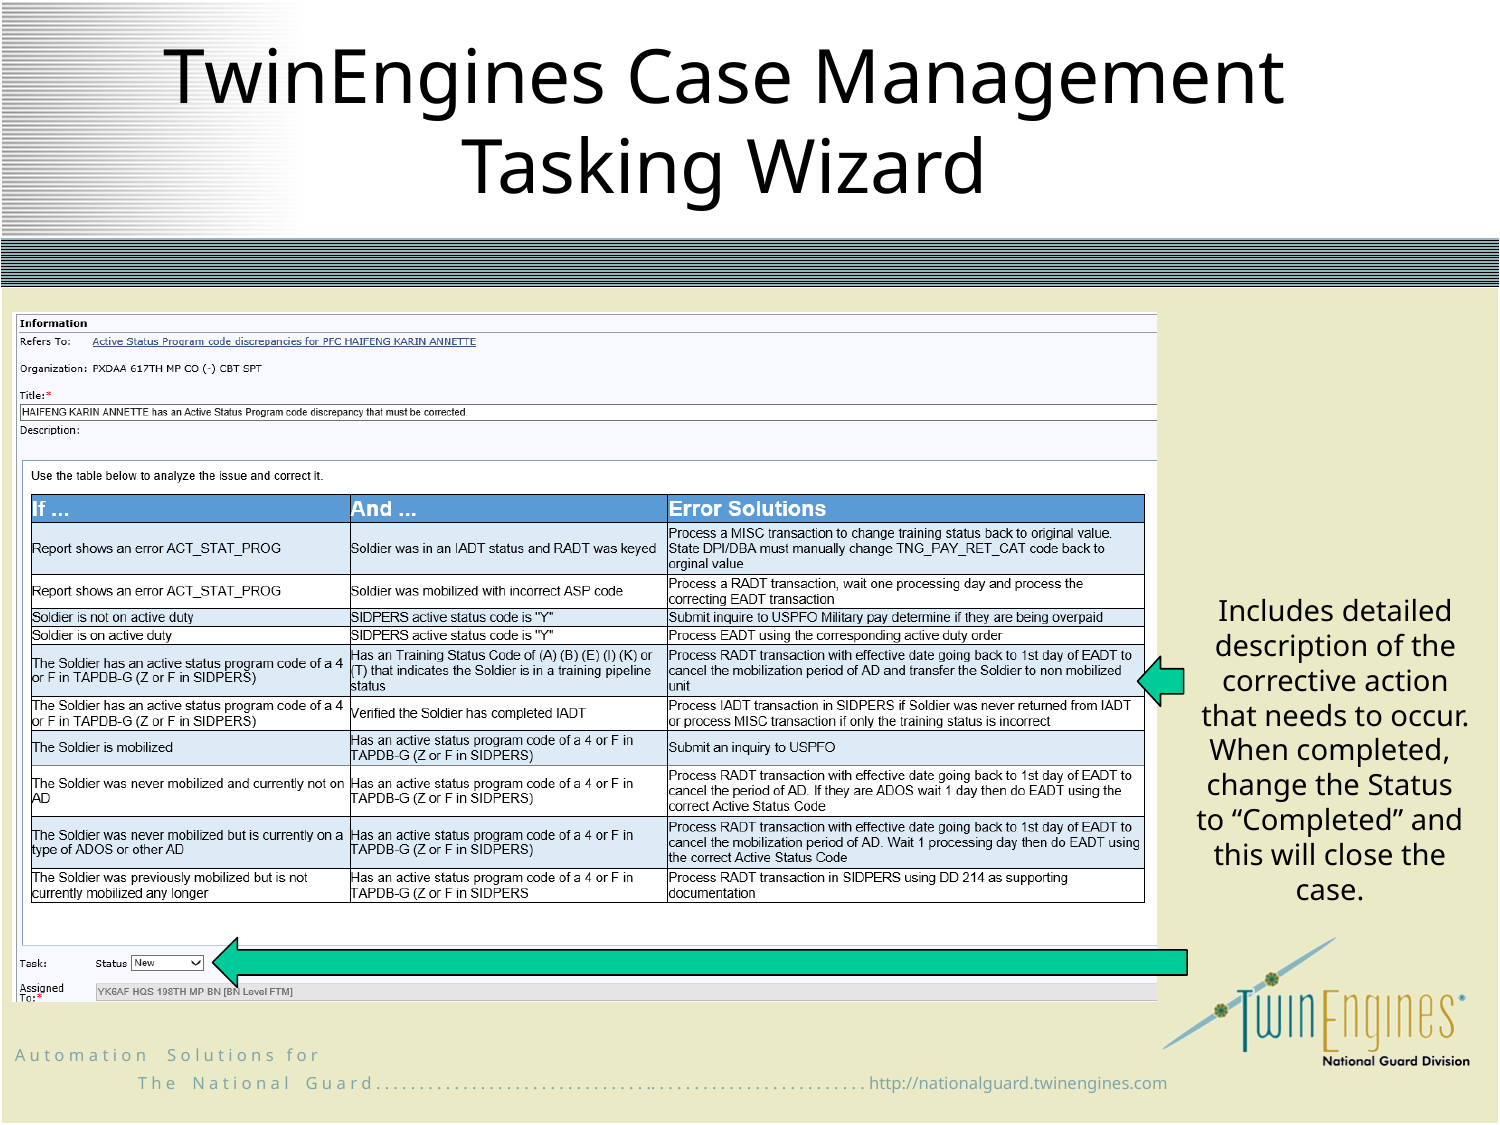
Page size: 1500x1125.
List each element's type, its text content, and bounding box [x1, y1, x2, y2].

picture [1162, 988, 1473, 1069]
picture [2, 2, 509, 237]
title TwinEngines Case Management Tasking Wizard [112, 24, 1338, 213]
picture [12, 312, 1157, 1003]
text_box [212, 723, 1482, 988]
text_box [1137, 585, 1488, 778]
